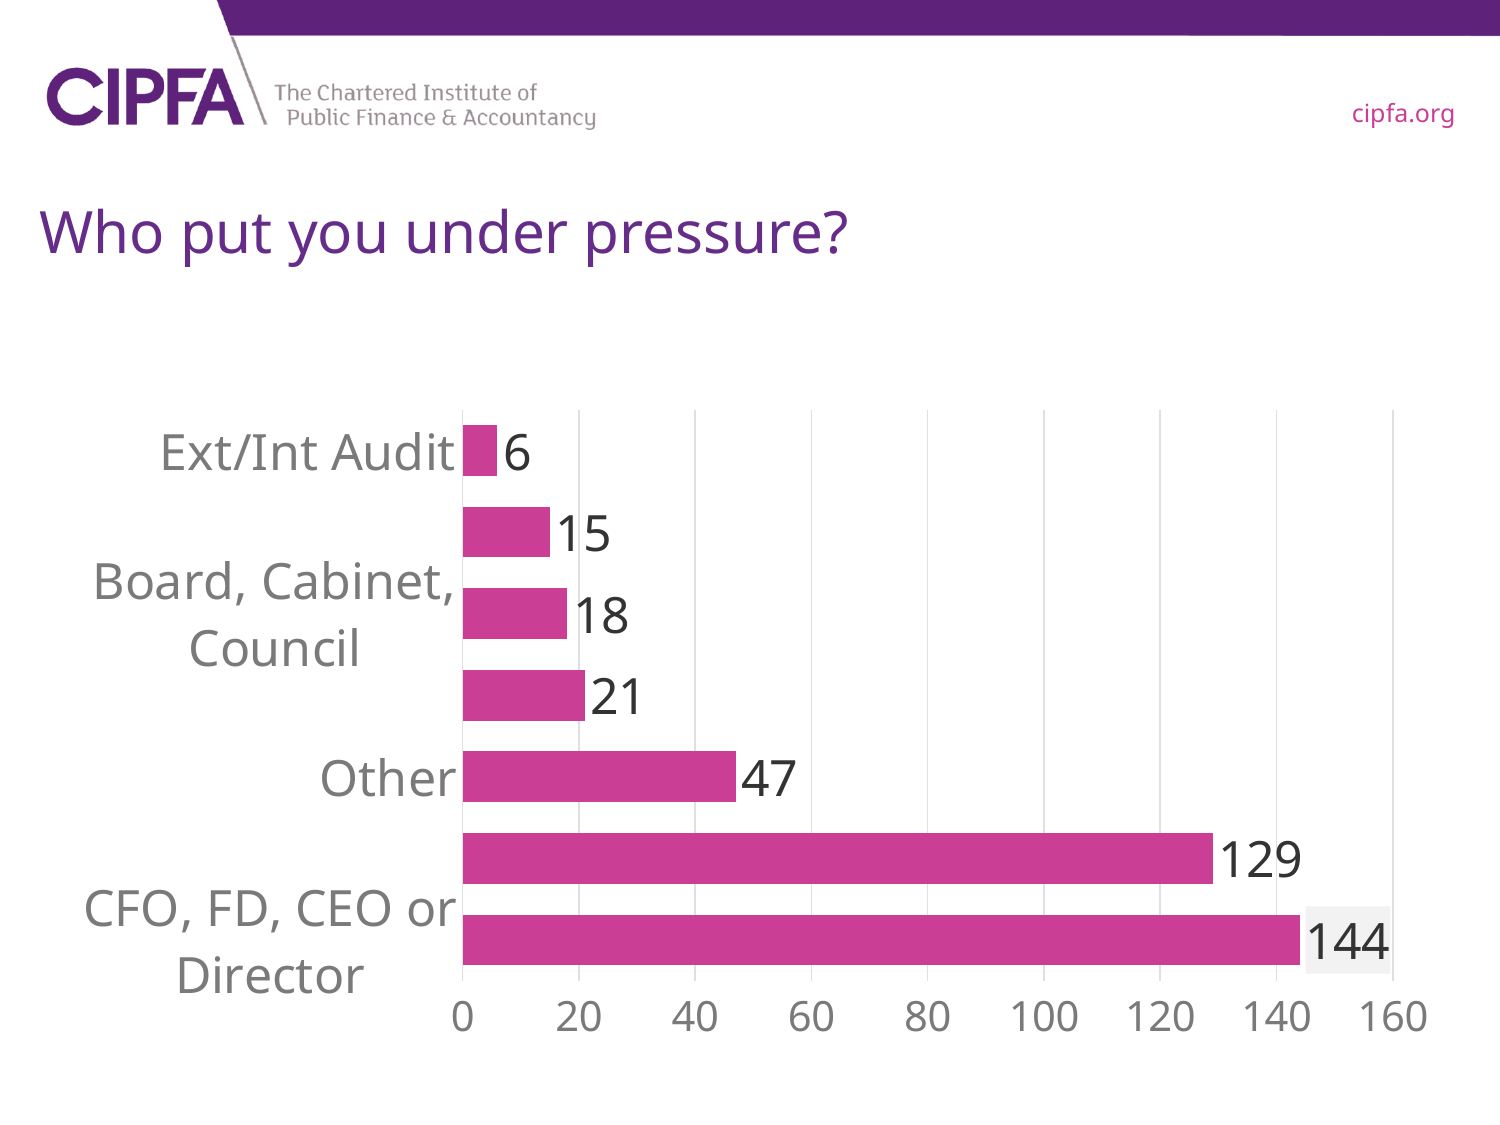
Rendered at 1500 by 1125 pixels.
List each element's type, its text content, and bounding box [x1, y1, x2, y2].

chart [2, 408, 1442, 1064]
title Who put you under pressure? [24, 187, 1355, 276]
picture [0, 0, 1500, 130]
